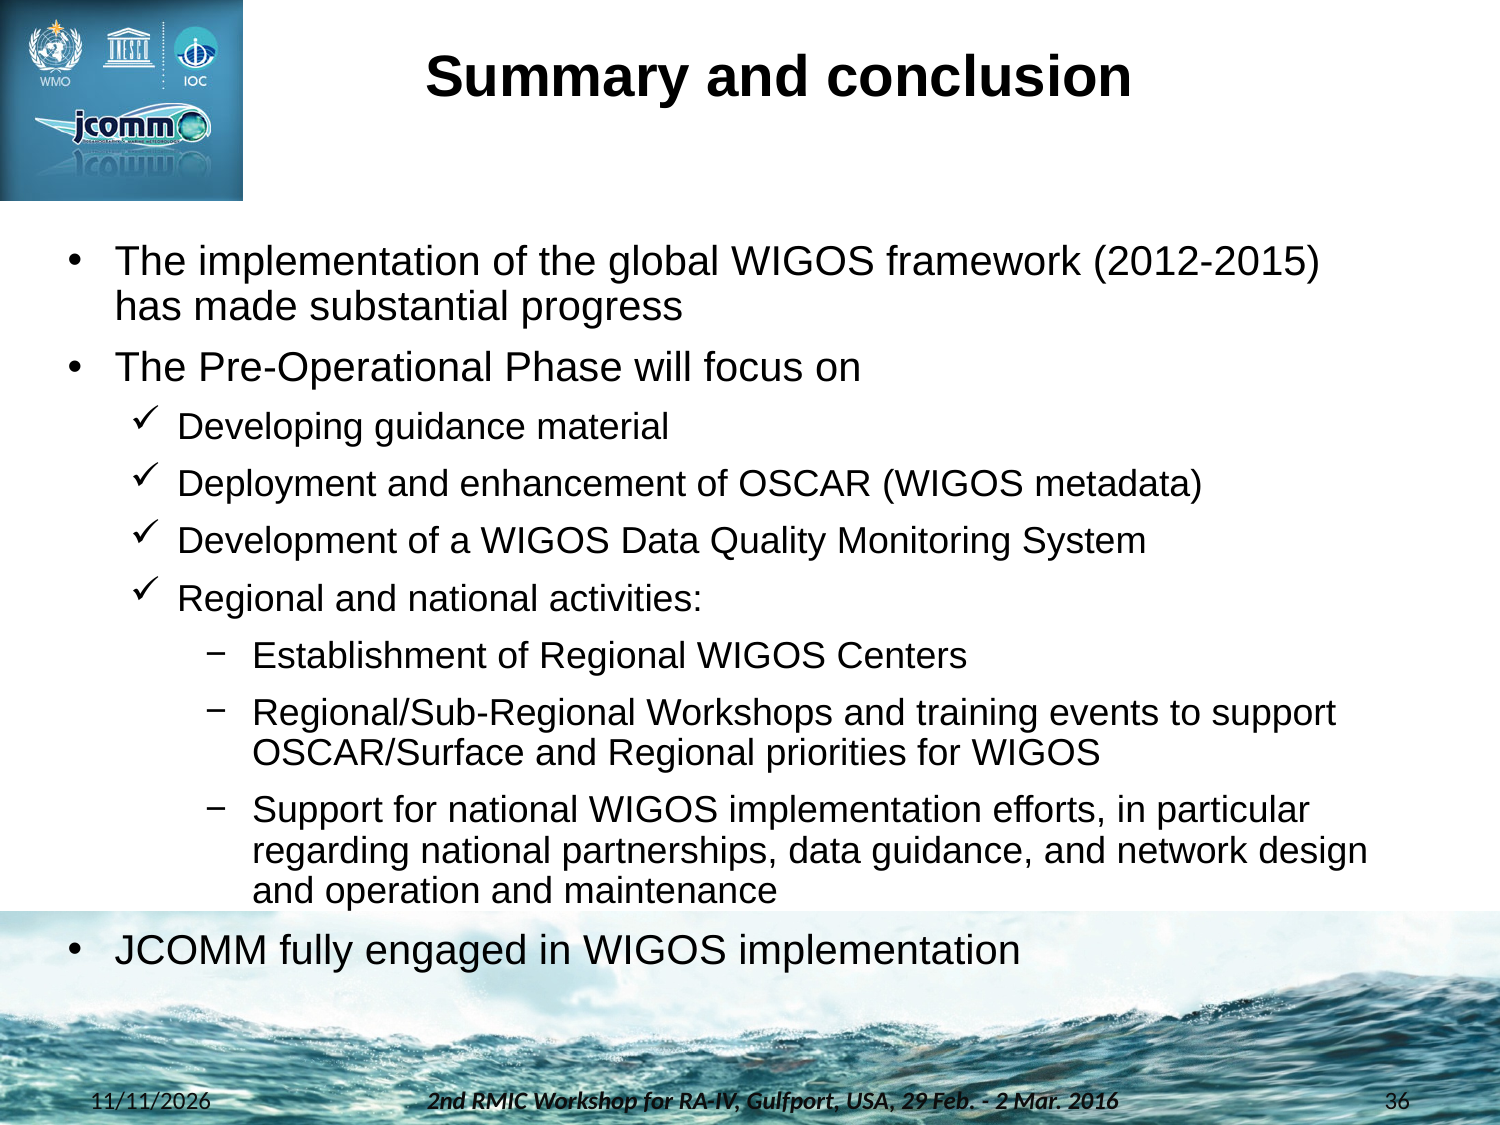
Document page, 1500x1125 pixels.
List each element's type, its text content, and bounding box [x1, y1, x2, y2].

picture [0, 0, 243, 201]
picture [0, 911, 1500, 1125]
text_box Summary and conclusion [64, 30, 1495, 161]
text_box The implementation of the global WIGOS framework (2012-2015) has made substantial progress The Pre-Operational Phase will focus on Developing guidance material Deployment and enhancement of OSCAR (WIGOS metadata) Development of a WIGOS Data Quality Monitoring System Regional and national activities: Establishment of Regional WIGOS Centers Regional/Sub-Regional Workshops and training events to support OSCAR/Surface and Regional priorities for WIGOS Support for national WIGOS implementation efforts, in particular regarding national partnerships, data guidance, and network design and operation and maintenance JCOMM fully engaged in WIGOS implementation [53, 231, 1409, 981]
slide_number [75, 1069, 425, 1125]
footer 2nd RMIC Workshop for RA-IV, Gulfport, USA, 29 Feb. - 2 Mar. 2016 [425, 1069, 1074, 1125]
slide_number 36 [1074, 1069, 1425, 1125]
